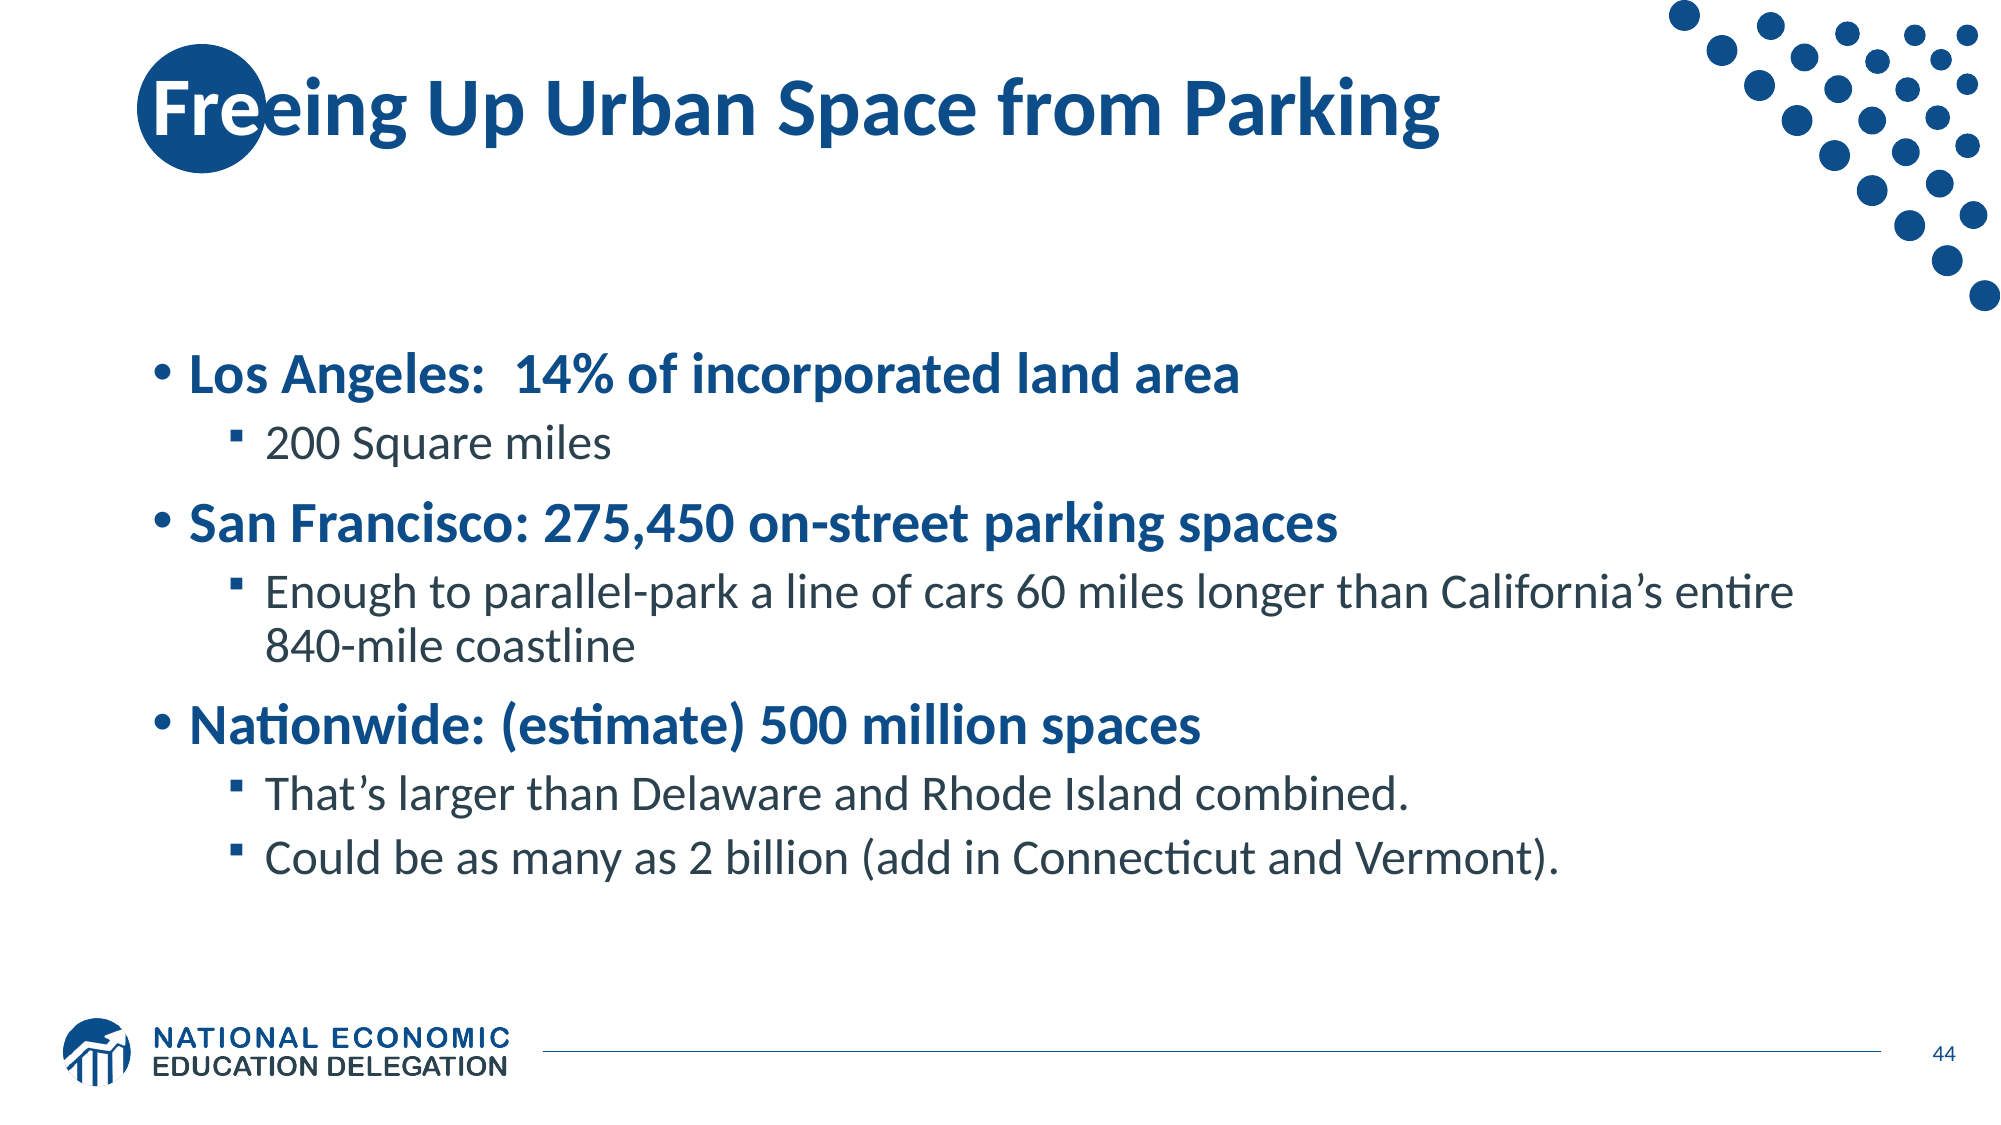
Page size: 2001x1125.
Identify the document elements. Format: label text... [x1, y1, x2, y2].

title Freeing Up Urban Space from Parking [137, 0, 1863, 218]
list Los Angeles: 14% of incorporated land area 200 Square miles San Francisco: 275,450 on-street parking spaces Enough to parallel-park a line of cars 60 miles longer than California’s entire 840-mile coastline Nationwide: (estimate) 500 million spaces That’s larger than Delaware and Rhode Island combined. Could be as many as 2 billion (add in Connecticut and Vermont). [137, 257, 1863, 972]
picture [55, 1013, 520, 1091]
slide_number 44 [1521, 1022, 1972, 1082]
